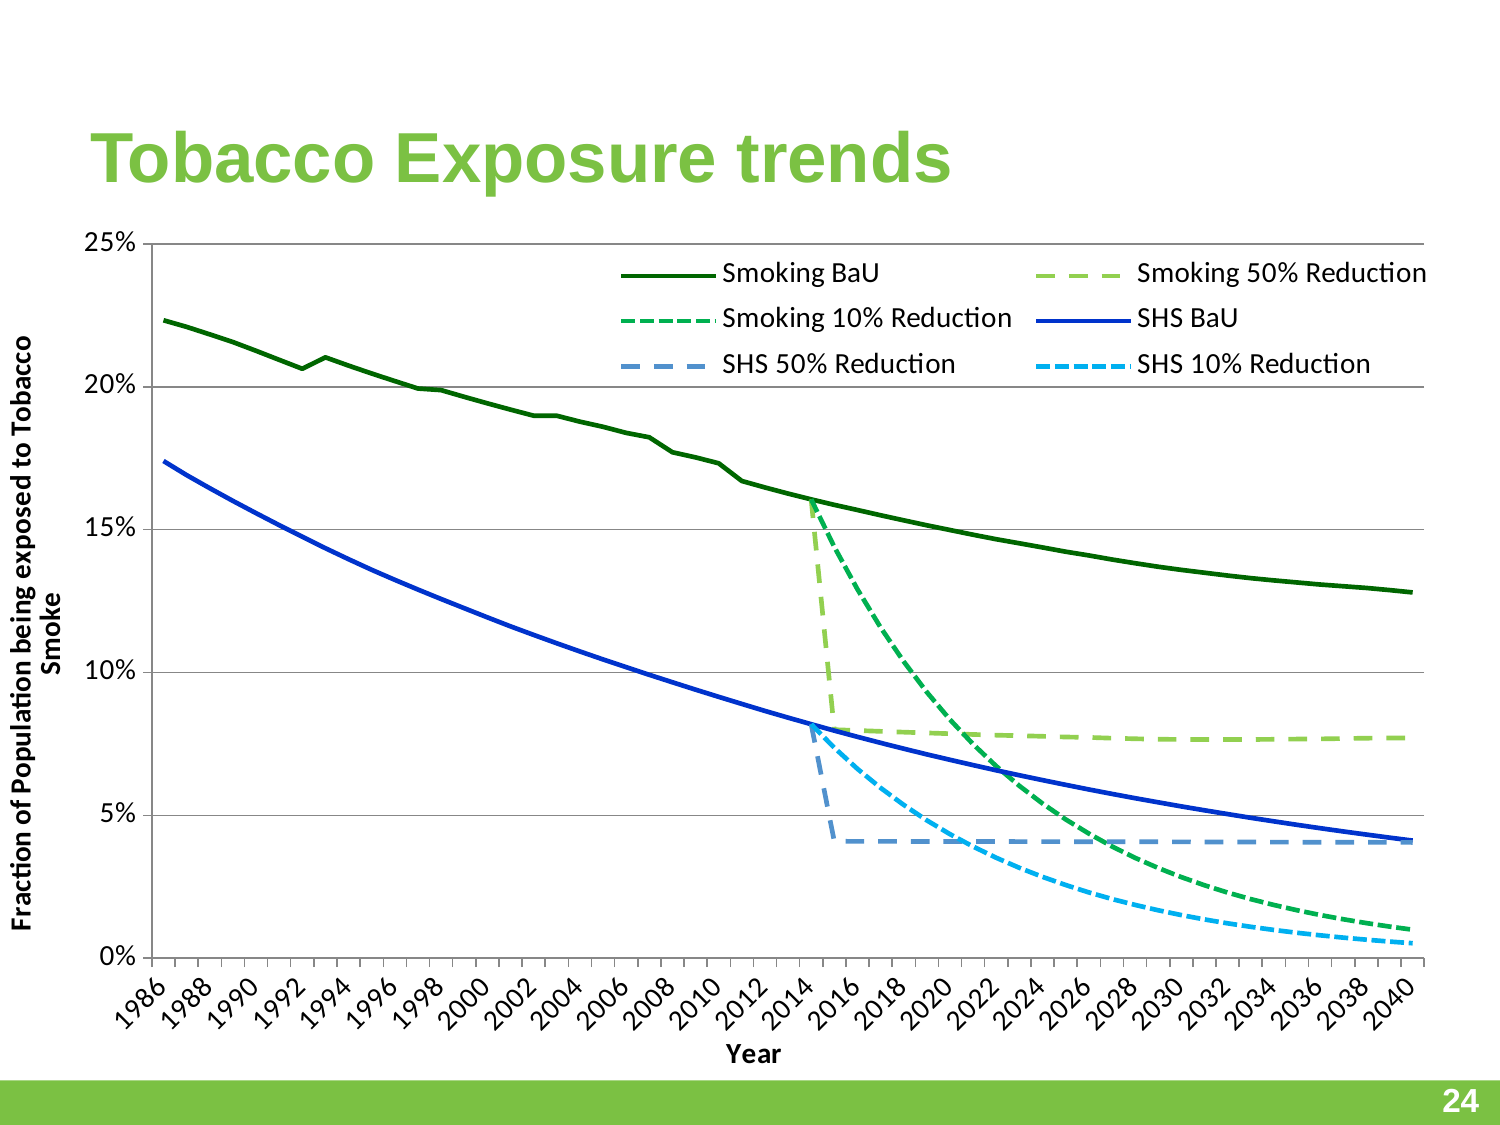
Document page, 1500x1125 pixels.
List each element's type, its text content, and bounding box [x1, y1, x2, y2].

slide_number 24 [1406, 1088, 1495, 1118]
chart [0, 215, 1500, 1081]
title Tobacco Exposure trends [75, 50, 1425, 205]
